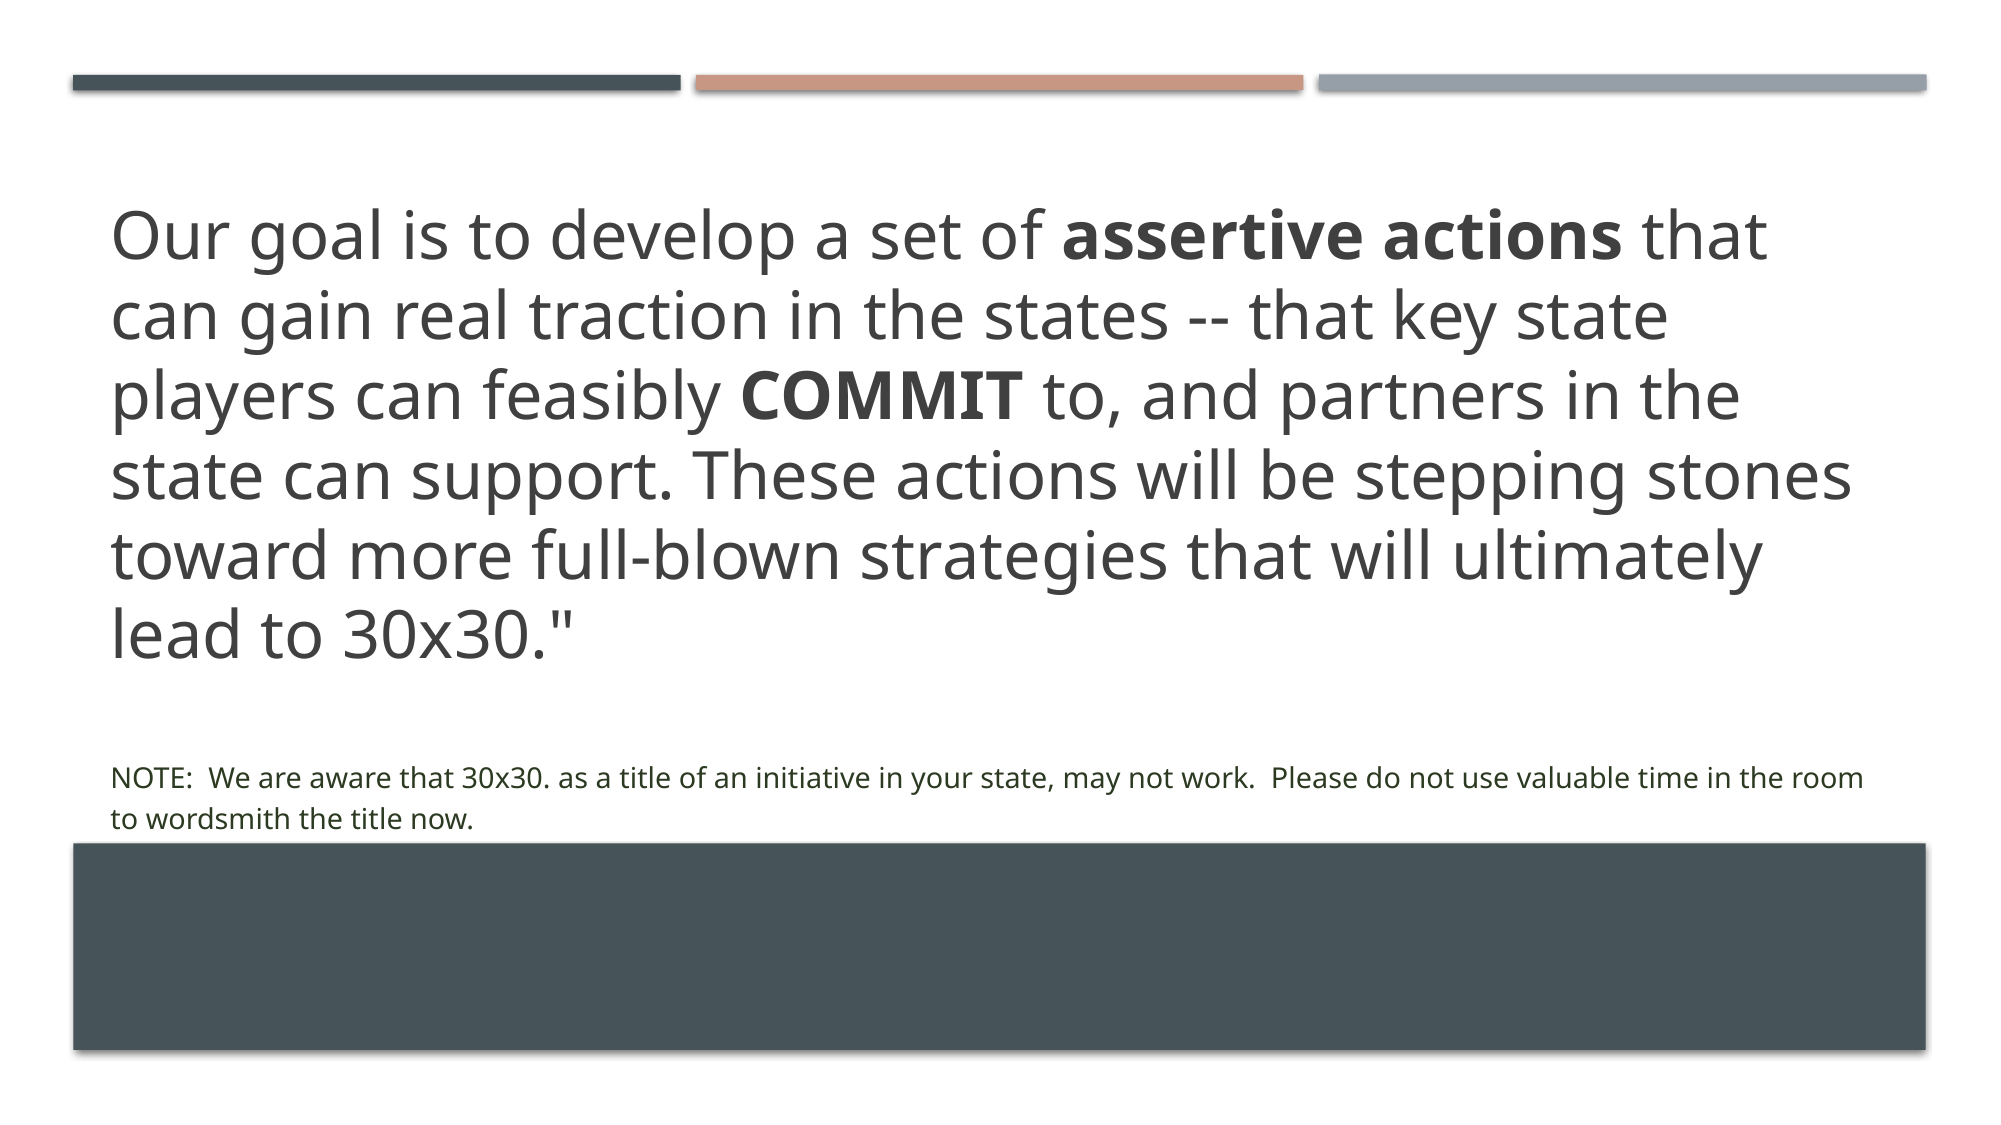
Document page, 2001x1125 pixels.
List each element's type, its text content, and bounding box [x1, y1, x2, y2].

title Our goal is to develop a set of assertive actions that can gain real traction in the states -- that key state players can feasibly COMMIT to, and partners in the state can support. These actions will be stepping stones toward more full-blown strategies that will ultimately lead to 30x30." [95, 327, 1905, 680]
list NOTE: We are aware that 30x30. as a title of an initiative in your state, may not work. Please do not use valuable time in the room to wordsmith the title now. [95, 744, 1905, 844]
